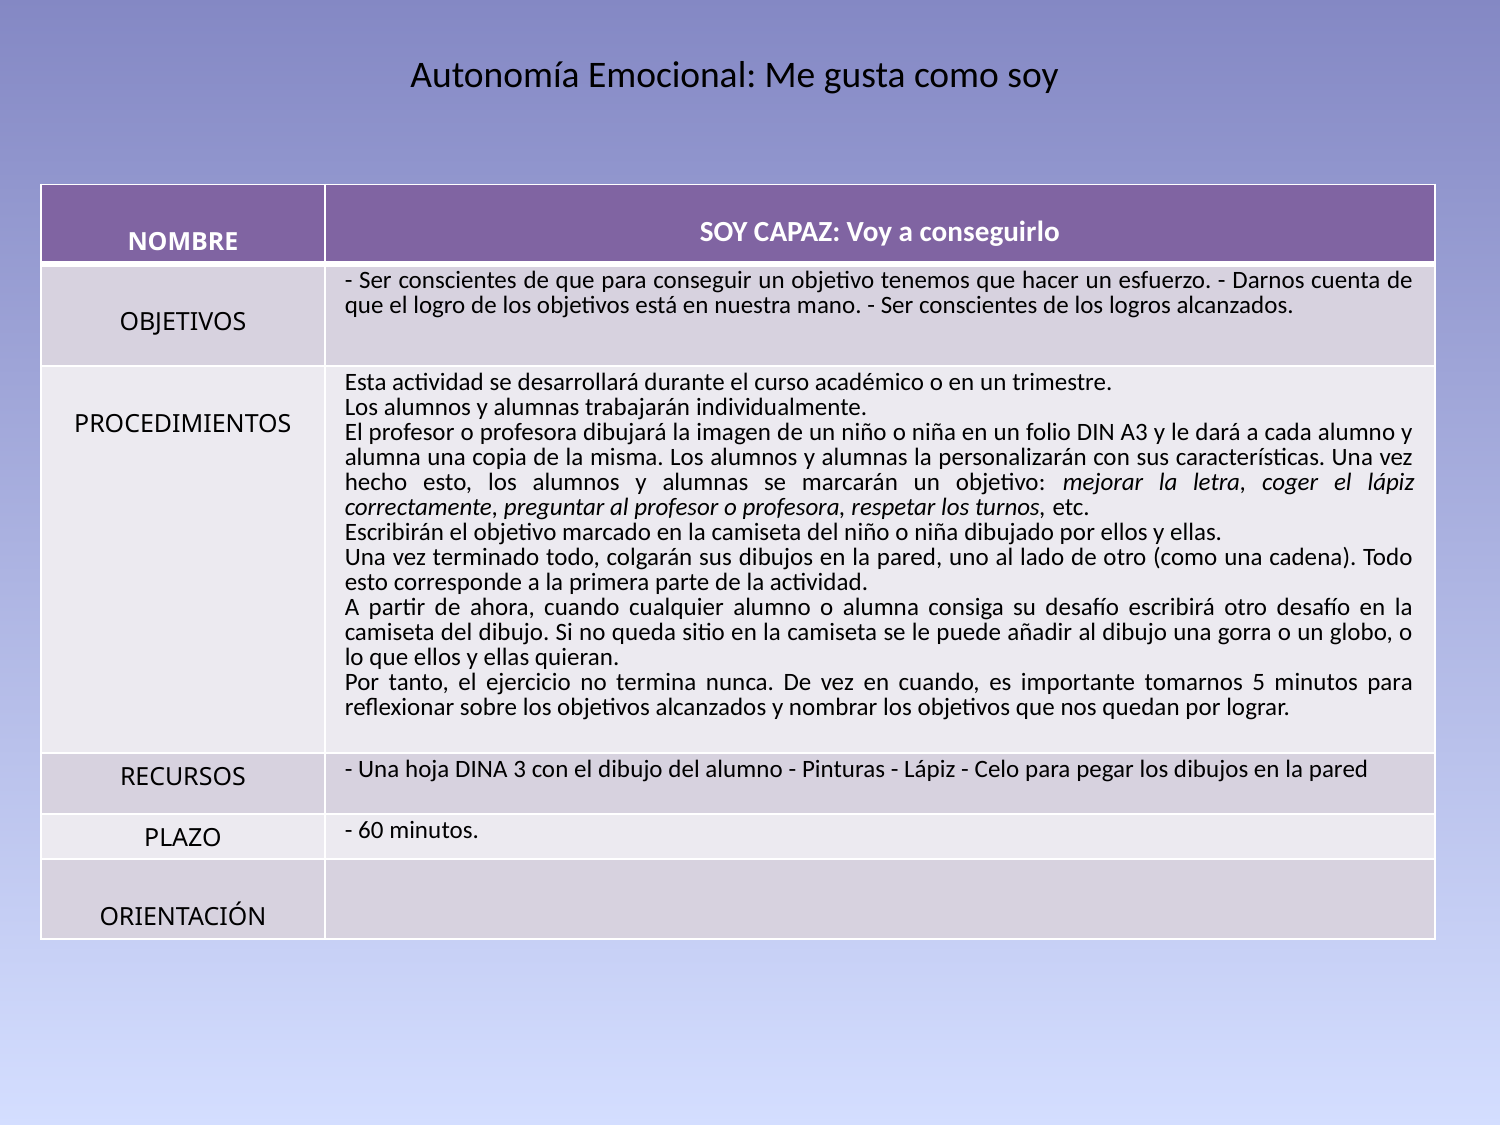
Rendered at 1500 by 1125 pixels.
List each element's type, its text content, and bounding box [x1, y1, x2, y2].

text_box Autonomía Emocional: Me gusta como soy [395, 42, 1128, 103]
table_header NOMBRE [42, 185, 324, 261]
table_header SOY CAPAZ: Voy a conseguirlo [326, 185, 1434, 261]
table_cell Esta actividad se desarrollará durante el curso académico o en un trimestre. Los alumnos y alumnas trabajarán individualmente. El profesor o profesora dibujará la imagen de un niño o niña en un folio DIN A3 y le dará a cada alumno y alumna una copia de la misma. Los alumnos y alumnas la personalizarán con sus características. Una vez hecho esto, los alumnos y alumnas se marcarán un objetivo: mejorar la letra, coger el lápiz correctamente, preguntar al profesor o profesora, respetar los turnos, etc. Escribirán el objetivo marcado en la camiseta del niño o niña dibujado por ellos y ellas. Una vez terminado todo, colgarán sus dibujos en la pared, uno al lado de otro (como una cadena). Todo esto corresponde a la primera parte de la actividad. A partir de ahora, cuando cualquier alumno o alumna consiga su desafío escribirá otro desafío en la camiseta del dibujo. Si no queda sitio en la camiseta se le puede añadir al dibujo una gorra o un globo, o lo que ellos y ellas quieran. Por tanto, el ejercicio no termina nunca. De vez en cuando, es importante tomarnos 5 minutos para reflexionar sobre los objetivos alcanzados y nombrar los objetivos que nos quedan por lograr. [326, 367, 1434, 752]
table_cell - Ser conscientes de que para conseguir un objetivo tenemos que hacer un esfuerzo. - Darnos cuenta de que el logro de los objetivos está en nuestra mano. - Ser conscientes de los logros alcanzados. [326, 267, 1434, 365]
table_cell OBJETIVOS [42, 267, 324, 365]
table_cell PLAZO [42, 815, 324, 858]
table_cell RECURSOS [42, 754, 324, 813]
table_cell ORIENTACIÓN [42, 860, 324, 938]
table_cell [326, 860, 1434, 938]
table_cell PROCEDIMIENTOS [42, 367, 324, 752]
table_cell - 60 minutos. [326, 815, 1434, 858]
table_cell - Una hoja DINA 3 con el dibujo del alumno - Pinturas - Lápiz - Celo para pegar los dibujos en la pared [326, 754, 1434, 813]
